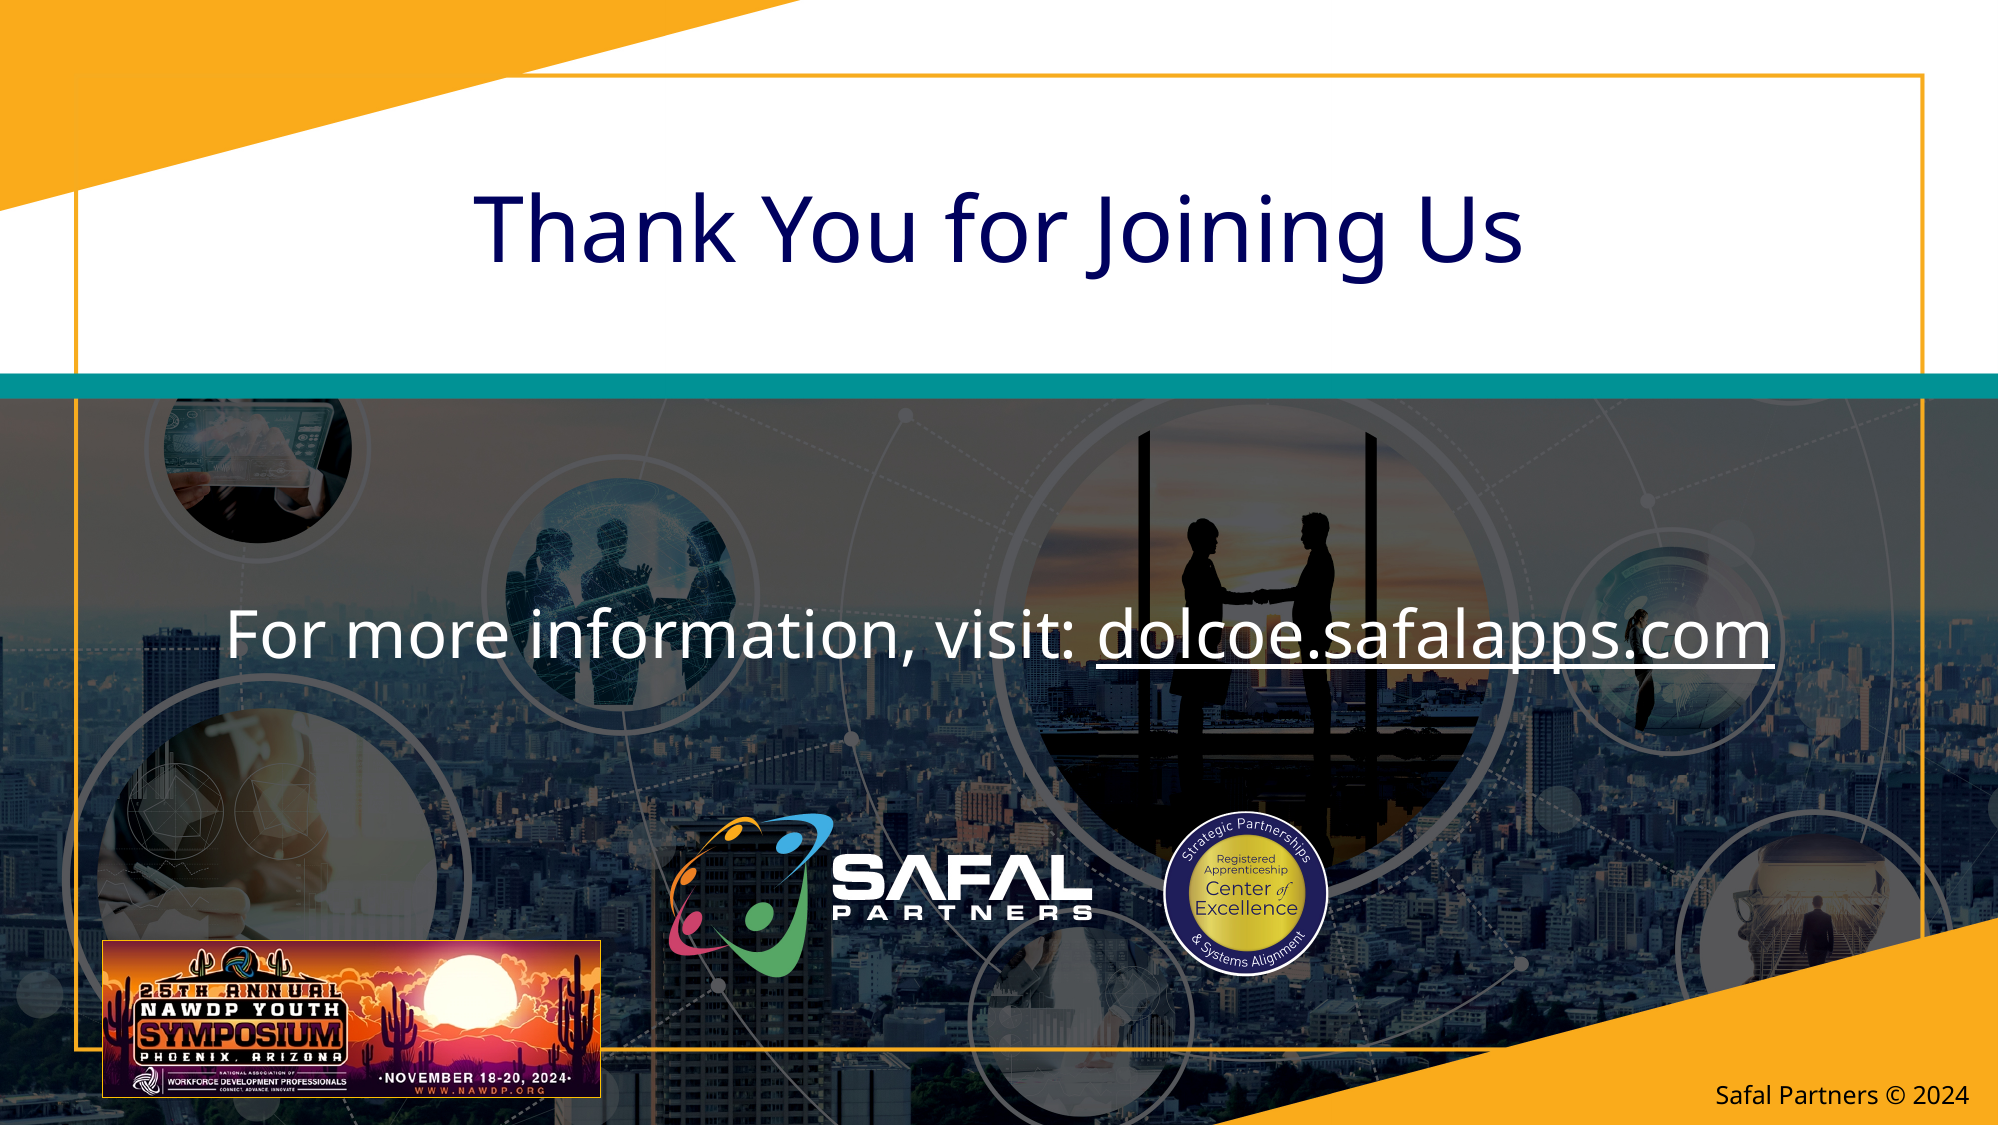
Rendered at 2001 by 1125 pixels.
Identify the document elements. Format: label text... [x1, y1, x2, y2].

list For more information, visit: dolcoe.safalapps.com [137, 585, 1863, 832]
title Thank You for Joining Us [137, 124, 1863, 342]
picture [0, 0, 1998, 1125]
